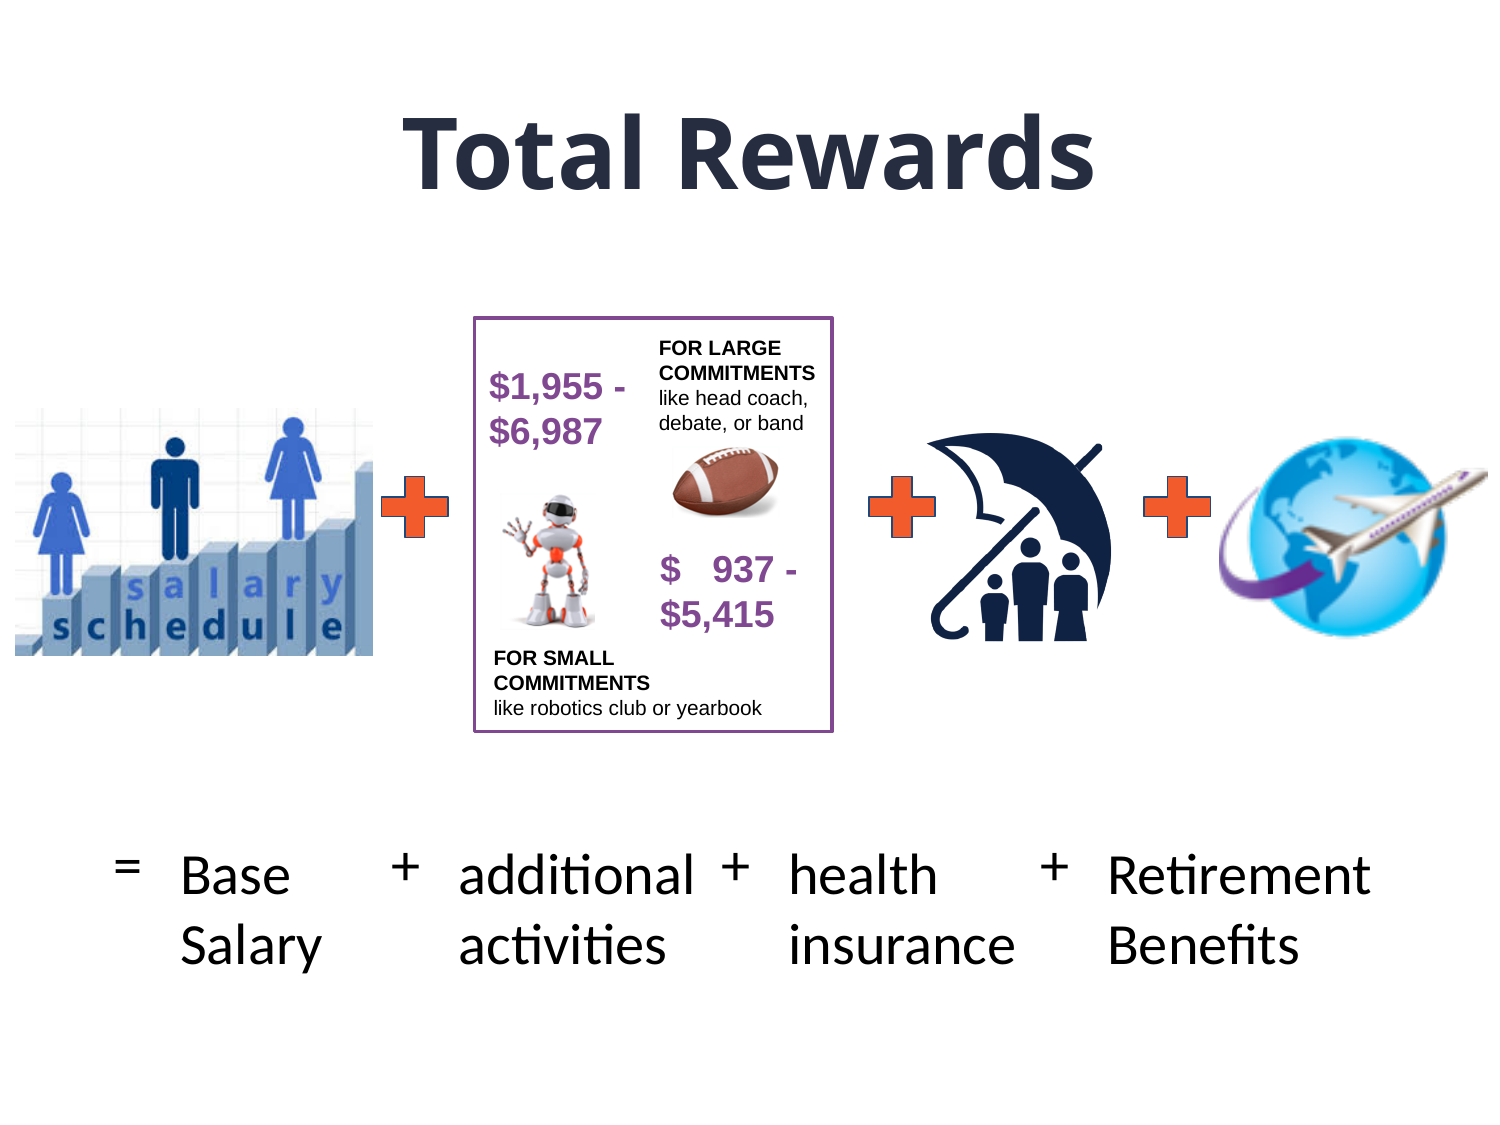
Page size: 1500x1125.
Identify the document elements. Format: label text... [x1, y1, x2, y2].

picture [1219, 403, 1488, 675]
picture [912, 428, 1134, 649]
picture [672, 444, 780, 519]
text_box [868, 476, 907, 538]
text_box [381, 476, 448, 538]
picture [500, 493, 595, 630]
picture [15, 407, 374, 657]
text_box $ 937 -$5,415 [645, 537, 826, 643]
text_box additional activities [368, 828, 698, 984]
text_box [1143, 476, 1211, 538]
text_box Base Salary [90, 828, 368, 984]
text_box [472, 316, 834, 734]
text_box $1,955 - $6,987 [474, 355, 655, 460]
text_box health insurance [698, 828, 1017, 984]
text_box FOR LARGE COMMITMENTS like head coach, debate, or band [643, 327, 836, 442]
text_box FOR SMALL COMMITMENTS like robotics club or yearbook [478, 637, 784, 728]
title Total Rewards [0, 24, 1500, 275]
text_box Retirement Benefits [1017, 828, 1419, 984]
